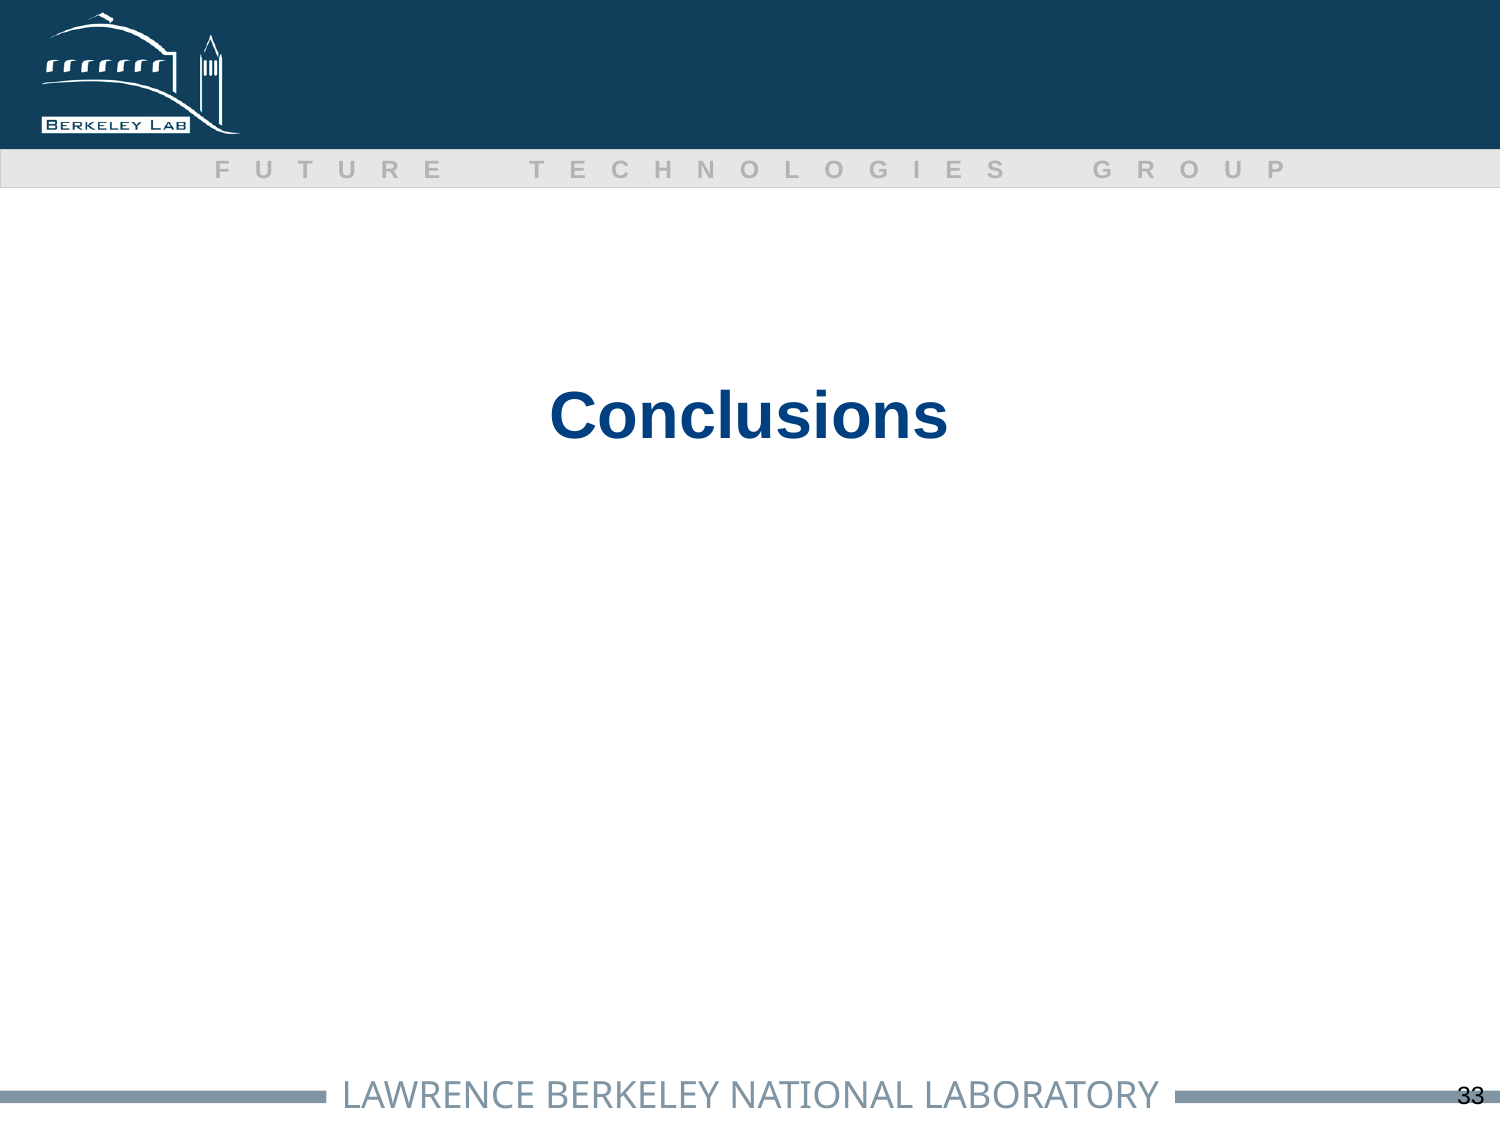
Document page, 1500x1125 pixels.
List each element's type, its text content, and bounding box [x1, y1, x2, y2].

title Conclusions [149, 261, 1350, 563]
picture [0, 0, 1500, 149]
slide_number 33 [1149, 1074, 1500, 1114]
